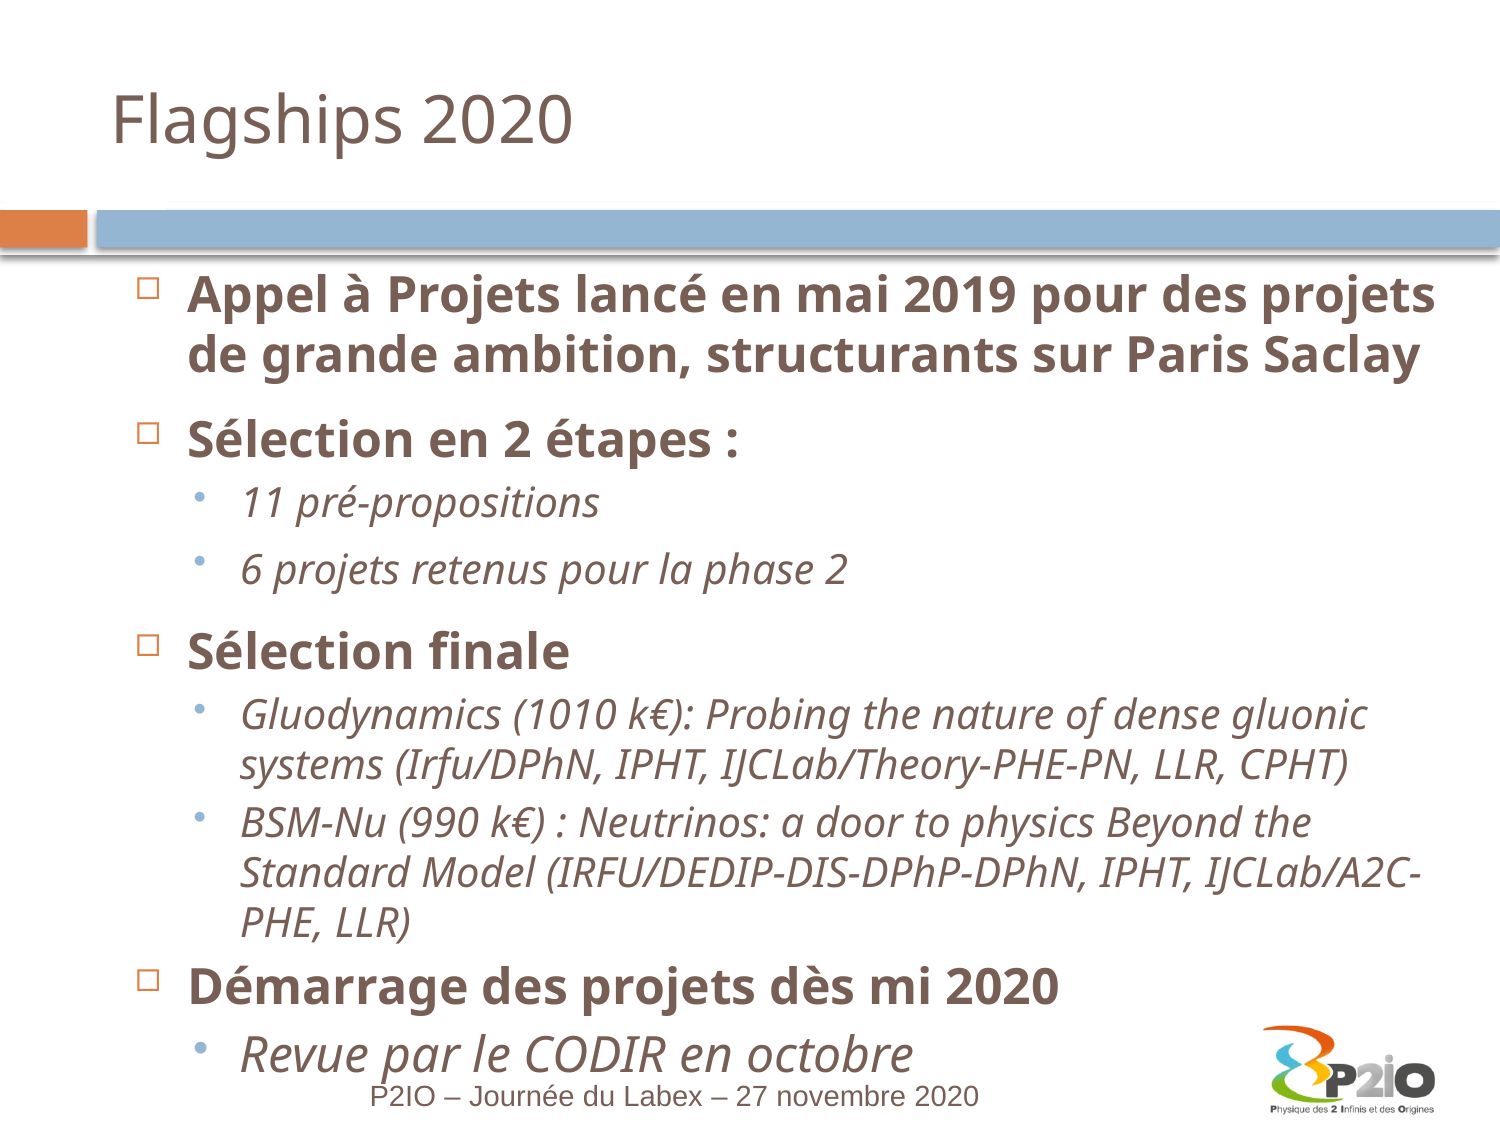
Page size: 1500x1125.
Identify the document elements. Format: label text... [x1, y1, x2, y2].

title Flagships 2020 [96, 35, 1439, 198]
list Appel à Projets lancé en mai 2019 pour des projets de grande ambition, structurants sur Paris Saclay Sélection en 2 étapes : 11 pré-propositions 6 projets retenus pour la phase 2 Sélection finale Gluodynamics (1010 k€): Probing the nature of dense gluonic systems (Irfu/DPhN, IPHT, IJCLab/Theory-PHE-PN, LLR, CPHT) BSM-Nu (990 k€) : Neutrinos: a door to physics Beyond the Standard Model (IRFU/DEDIP-DIS-DPhP-DPhN, IPHT, IJCLab/A2C-PHE, LLR) Démarrage des projets dès mi 2020 Revue par le CODIR en octobre [120, 255, 1457, 1083]
footer P2IO – Journée du Labex – 27 novembre 2020 [230, 1065, 1120, 1125]
picture [1257, 1083, 1445, 1125]
